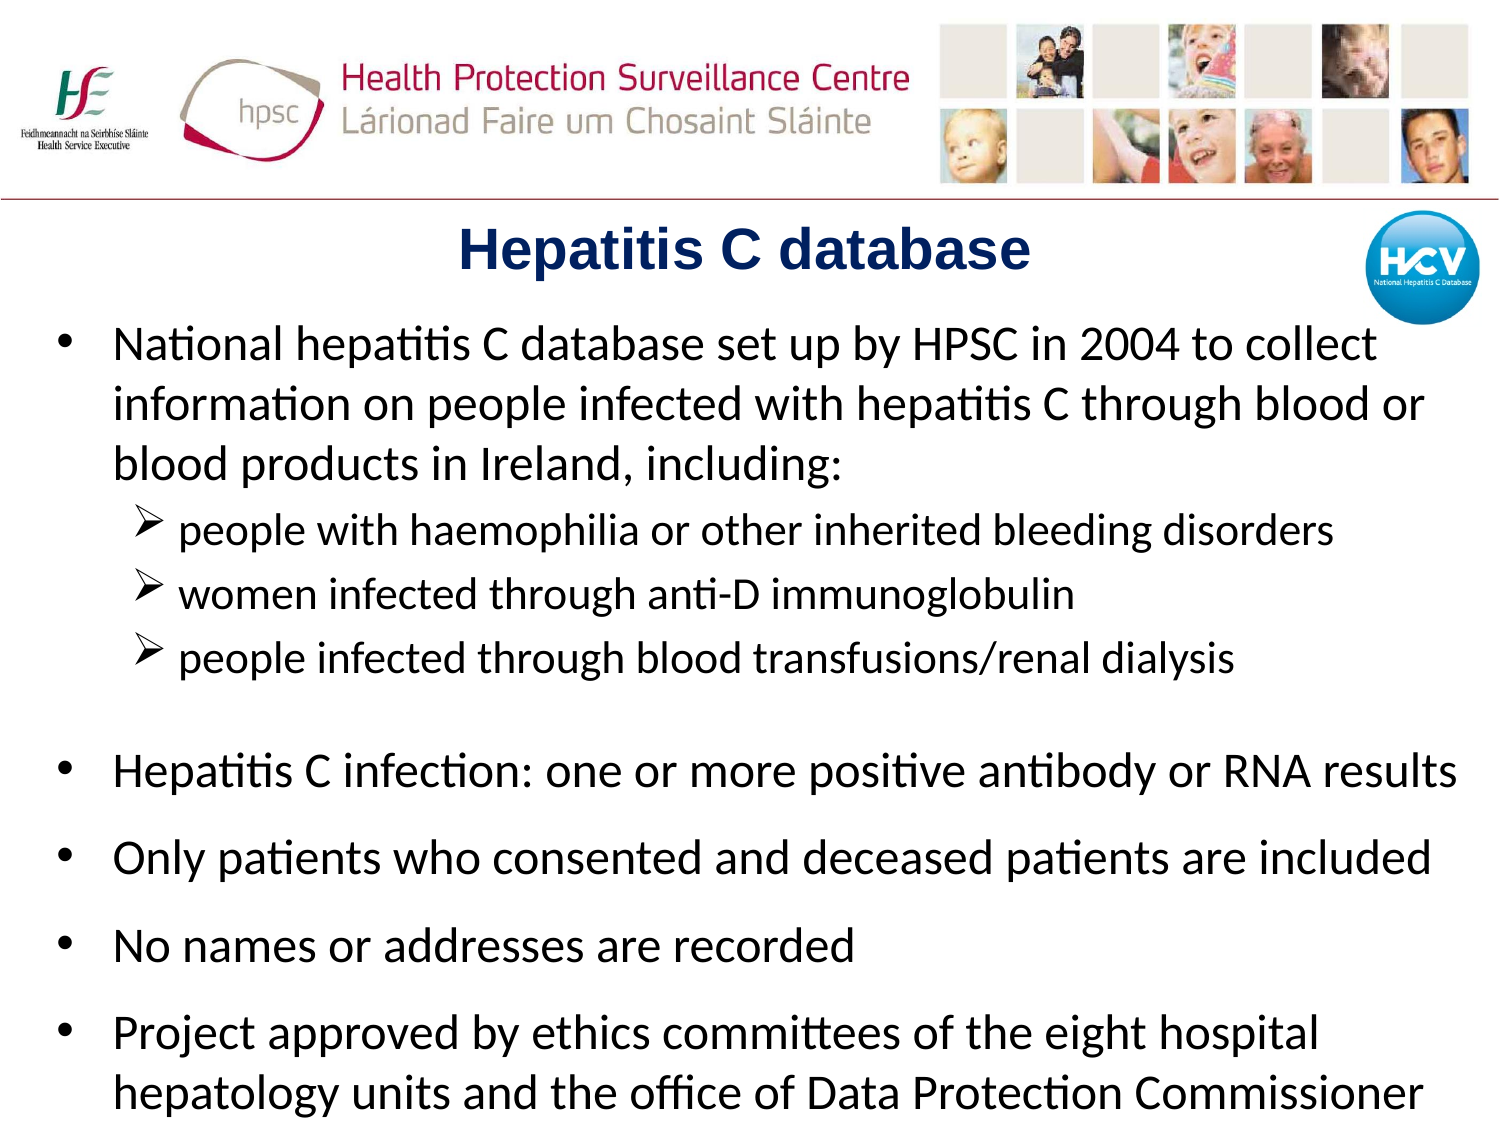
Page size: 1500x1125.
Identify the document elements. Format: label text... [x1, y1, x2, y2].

list National hepatitis C database set up by HPSC in 2004 to collect information on people infected with hepatitis C through blood or blood products in Ireland, including: people with haemophilia or other inherited bleeding disorders women infected through anti-D immunoglobulin people infected through blood transfusions/renal dialysis Hepatitis C infection: one or more positive antibody or RNA results Only patients who consented and deceased patients are included No names or addresses are recorded Project approved by ethics committees of the eight hospital hepatology units and the office of Data Protection Commissioner [41, 302, 1483, 1095]
picture [1363, 207, 1482, 327]
picture [0, 0, 1500, 201]
title Hepatitis C database [70, 210, 1358, 294]
